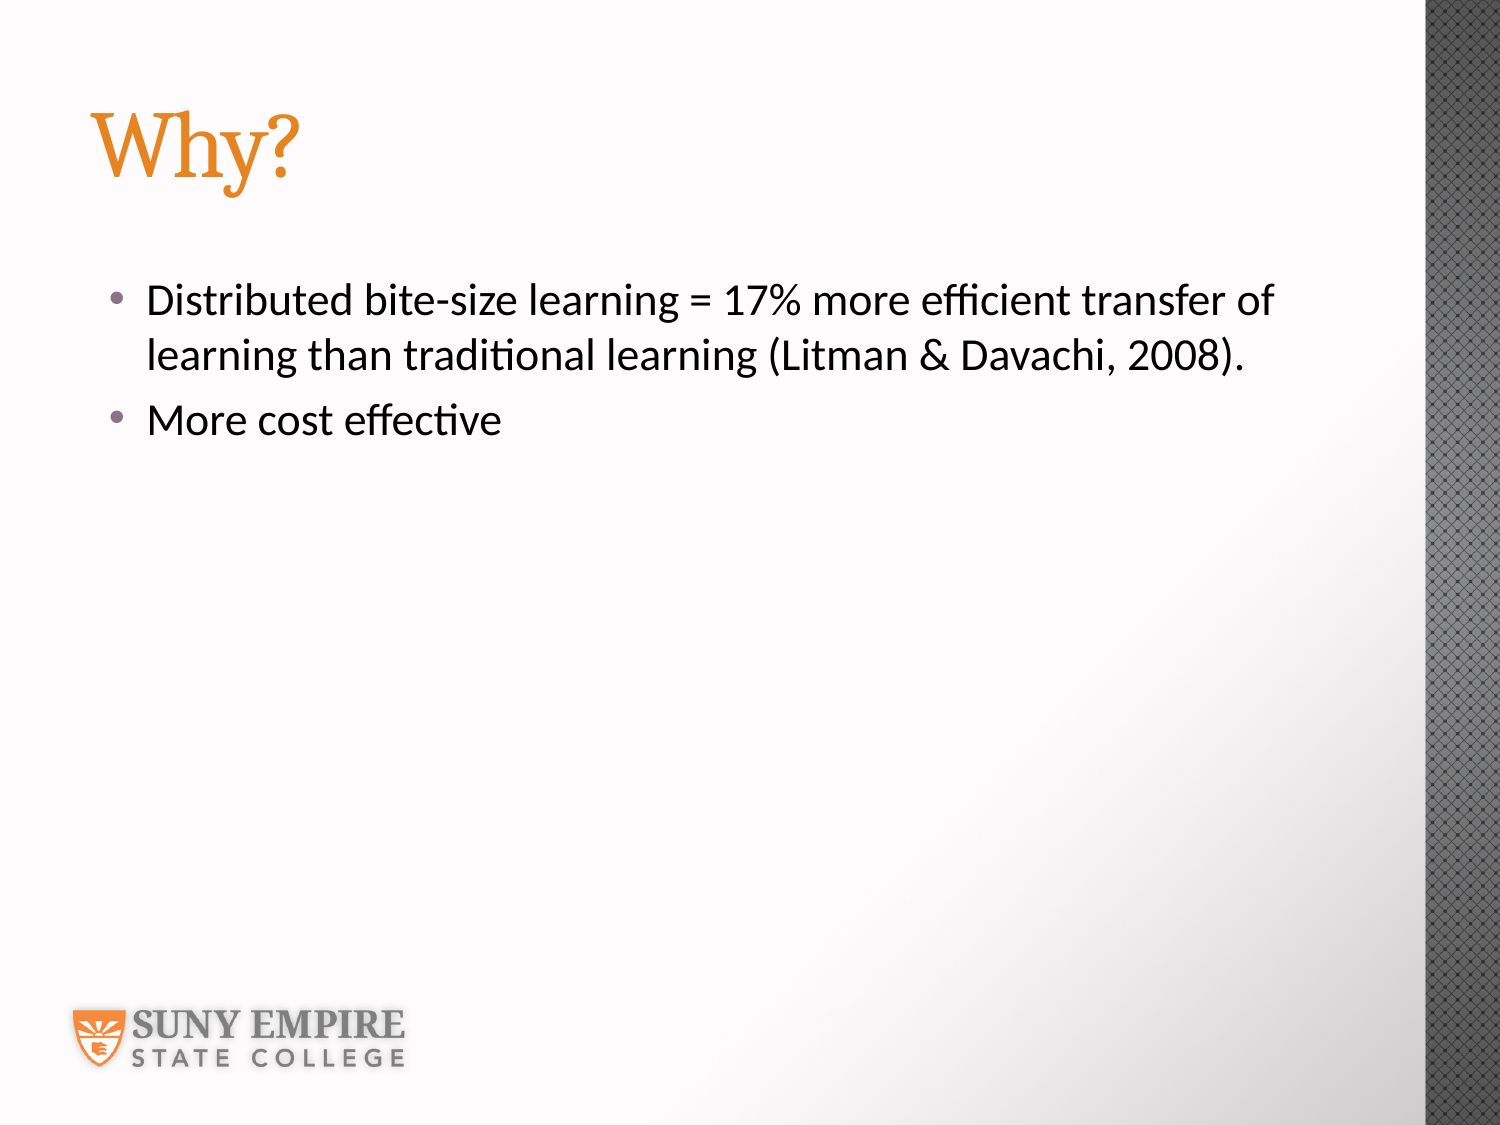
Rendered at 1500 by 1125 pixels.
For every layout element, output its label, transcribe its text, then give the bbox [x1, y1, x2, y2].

list Distributed bite-size learning = 17% more efficient transfer of learning than traditional learning (Litman & Davachi, 2008). More cost effective [75, 262, 1325, 925]
title Why? [75, 45, 1325, 233]
picture [0, 0, 1500, 1125]
